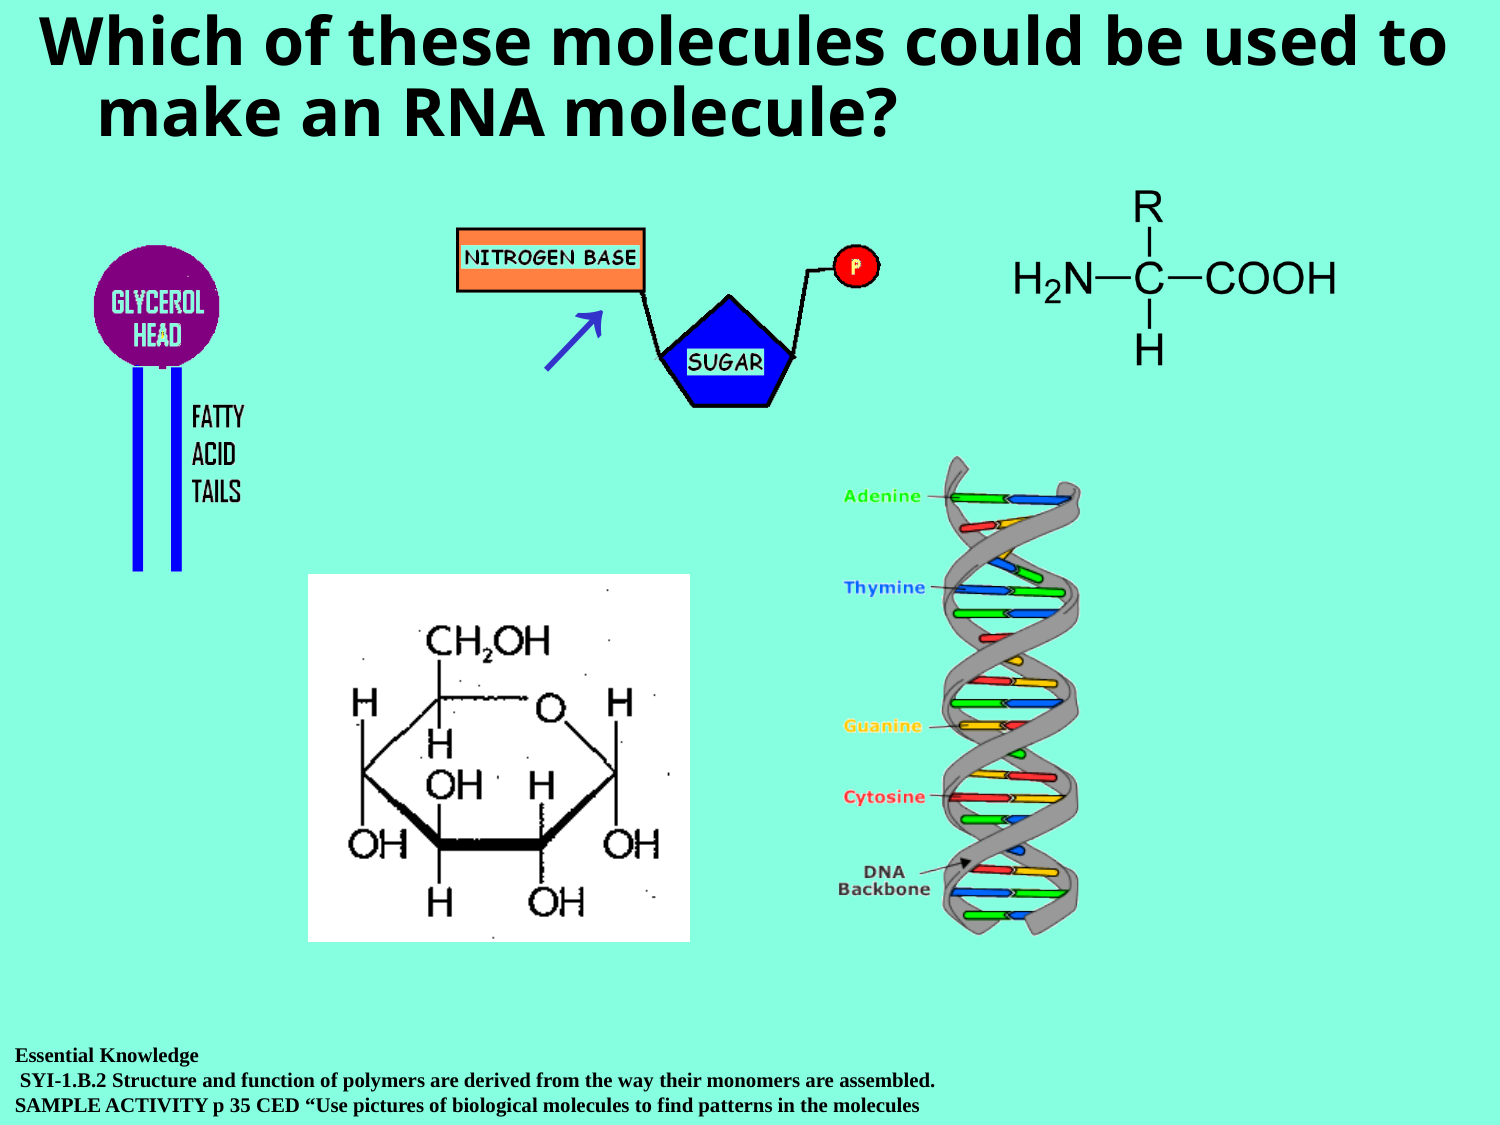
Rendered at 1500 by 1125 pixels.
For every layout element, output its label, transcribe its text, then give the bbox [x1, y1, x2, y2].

picture [74, 222, 257, 586]
picture [824, 449, 1107, 943]
list Which of these molecules could be used to make an RNA molecule? [24, 0, 1500, 163]
text_box Essential Knowledge SYI-1.B.2 Structure and function of polymers are derived from the way their monomers are assembled. SAMPLE ACTIVITY p 35 CED “Use pictures of biological molecules to find patterns in the molecules [0, 1034, 1500, 1124]
picture [439, 203, 915, 427]
picture [307, 574, 690, 943]
picture [999, 174, 1351, 381]
